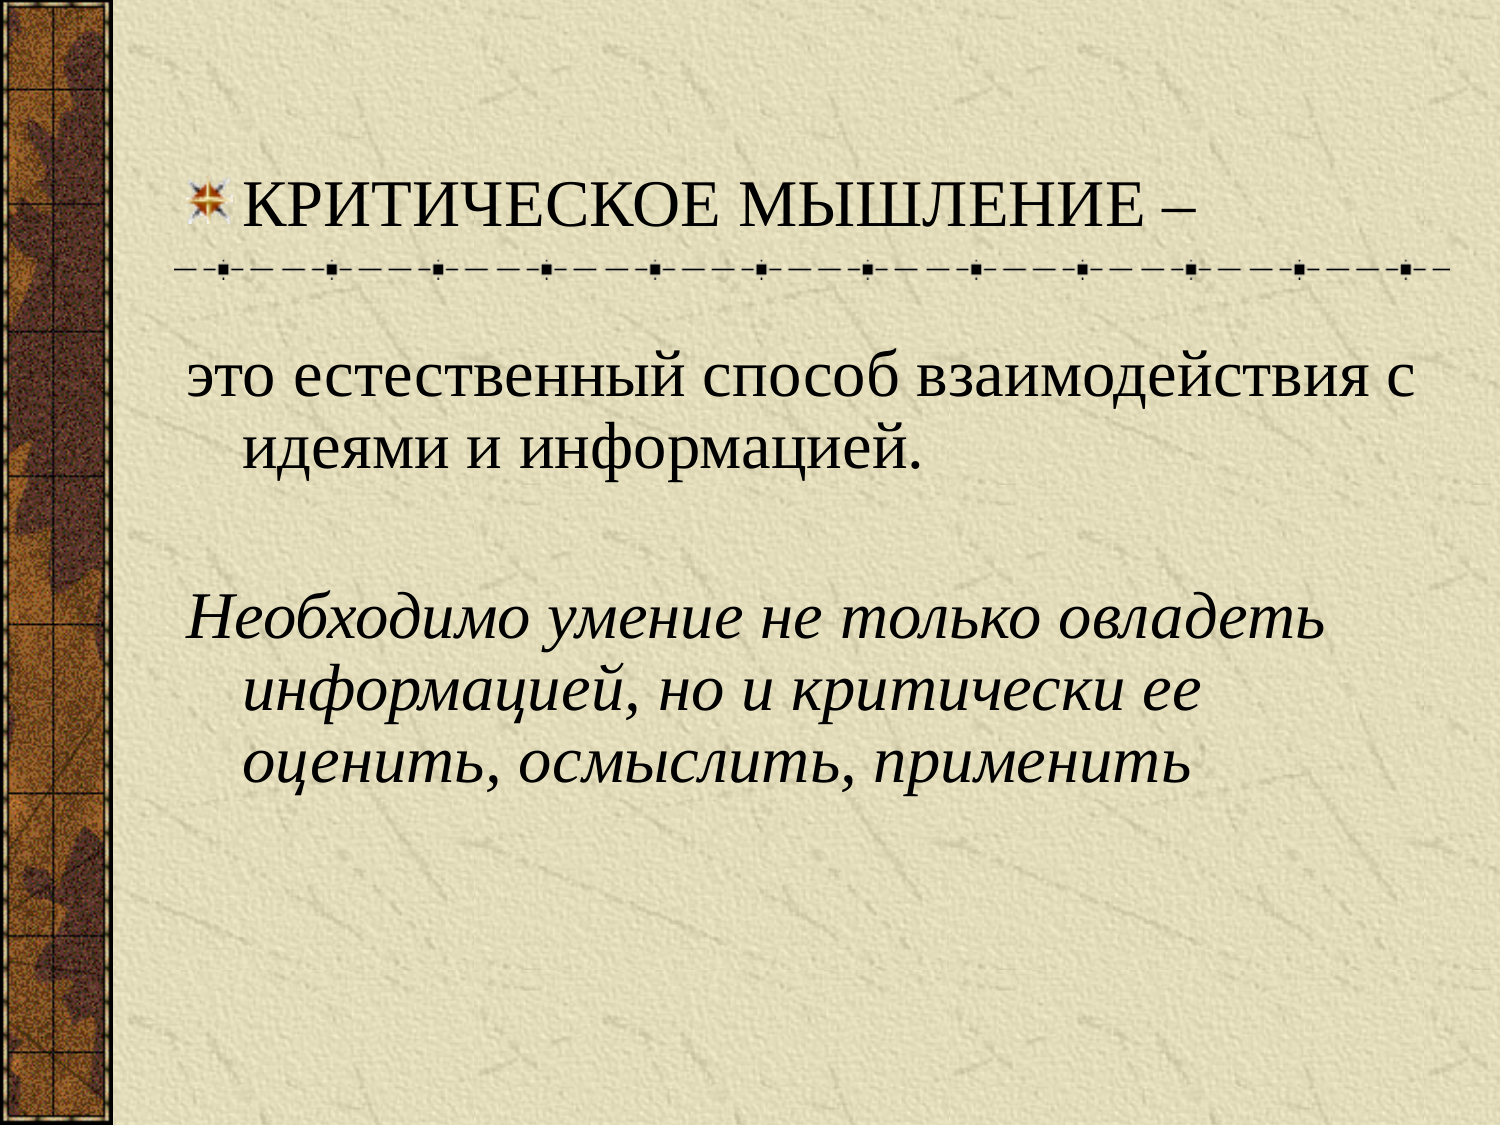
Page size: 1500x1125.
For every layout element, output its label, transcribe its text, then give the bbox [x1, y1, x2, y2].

picture [0, 0, 1500, 1125]
list КРИТИЧЕСКОЕ МЫШЛЕНИЕ – это естественный способ взаимодействия с идеями и информацией. Необходимо умение не только овладеть информацией, но и критически ее оценить, осмыслить, применить [170, 160, 1446, 836]
